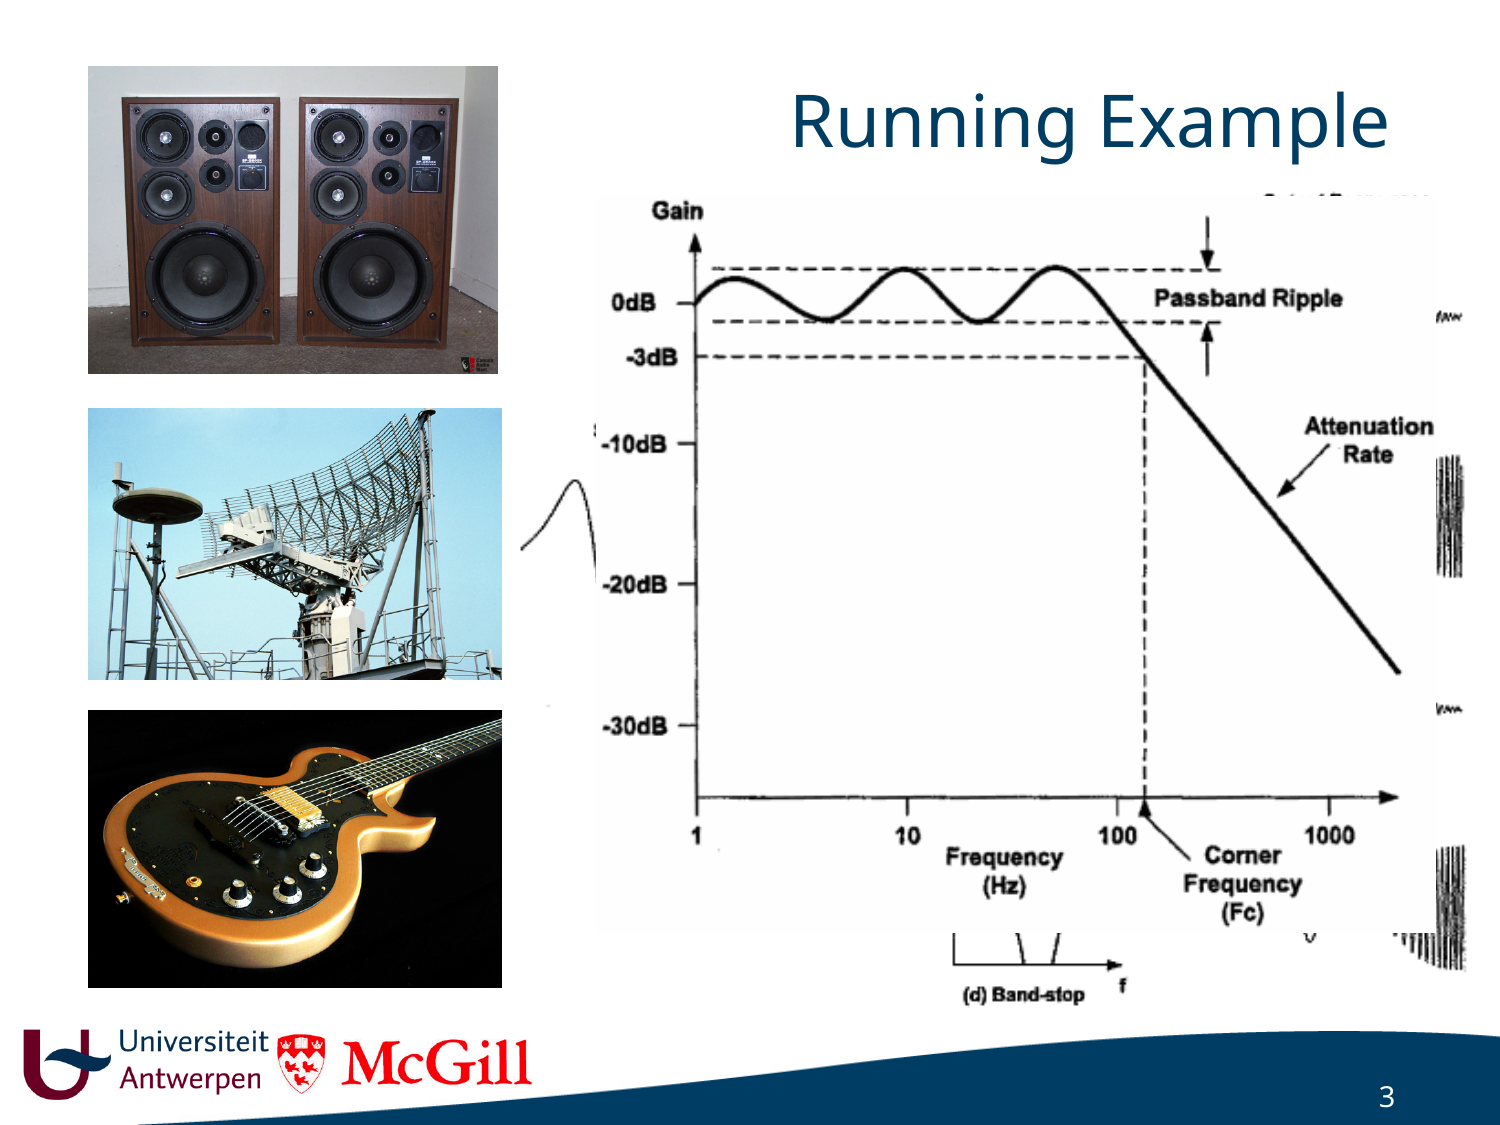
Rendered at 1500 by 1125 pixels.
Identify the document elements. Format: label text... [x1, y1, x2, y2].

picture [88, 710, 503, 988]
title Running Example [501, 66, 1392, 171]
picture [513, 184, 1473, 1008]
picture [17, 1023, 1500, 1125]
picture [88, 408, 503, 680]
picture [88, 66, 499, 374]
